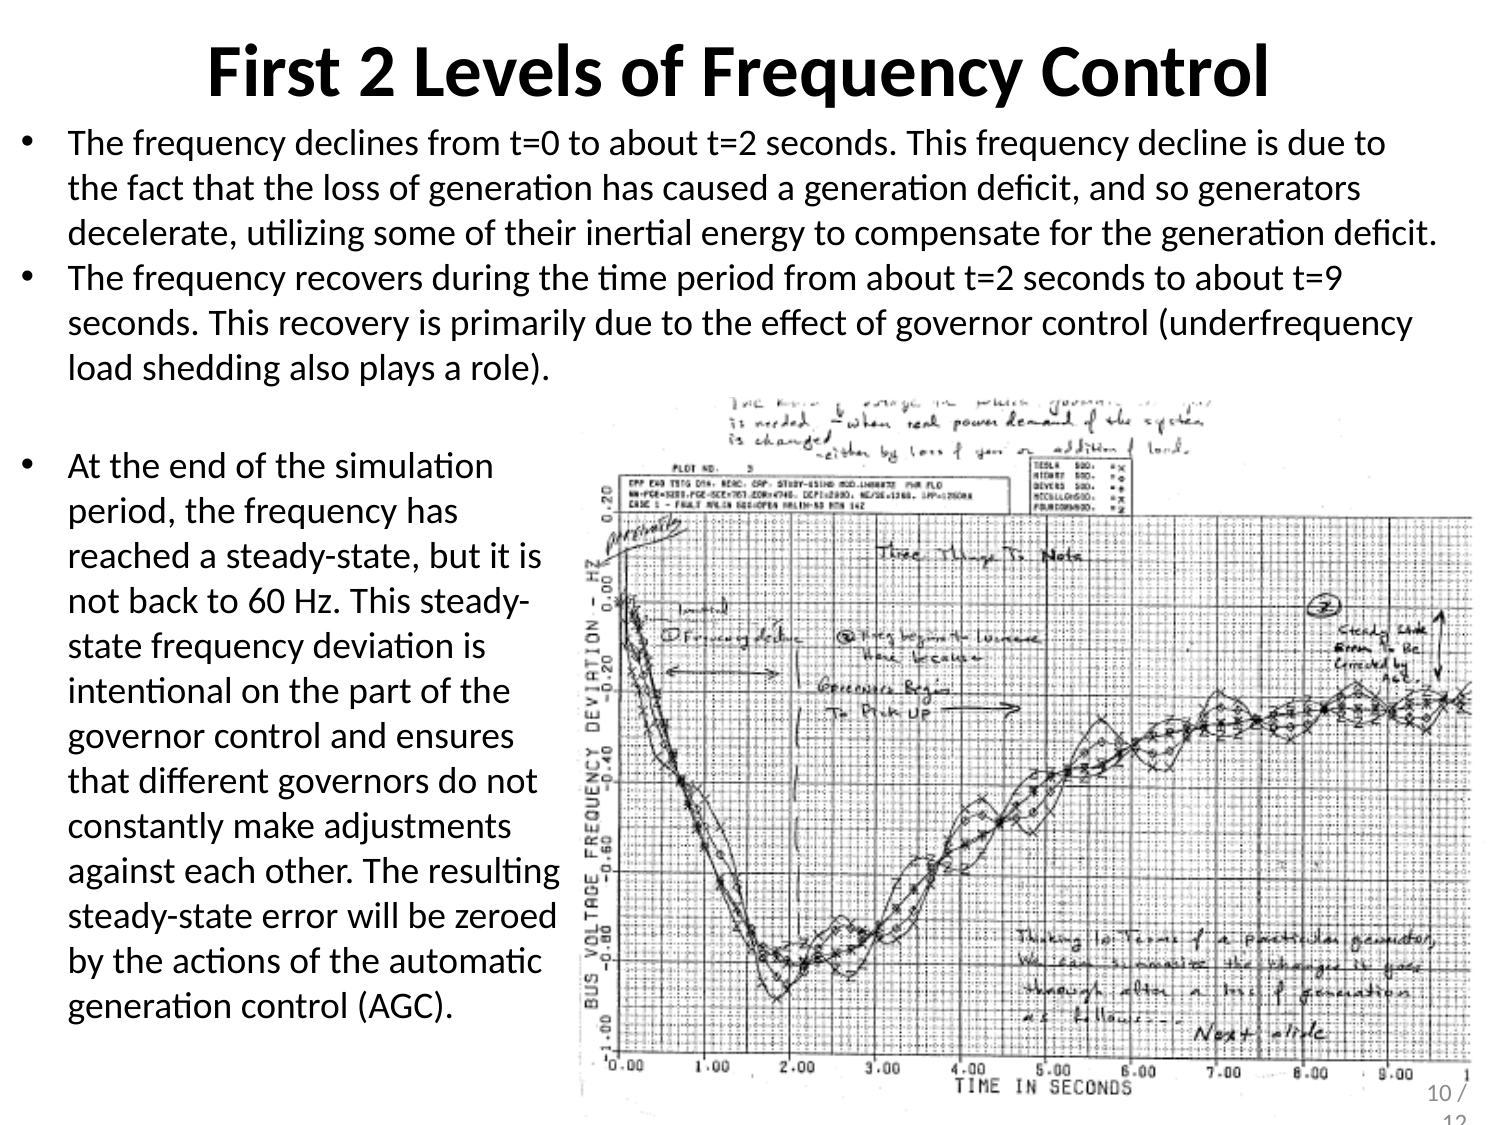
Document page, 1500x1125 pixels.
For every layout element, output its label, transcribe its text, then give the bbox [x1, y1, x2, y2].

picture [575, 396, 1500, 1119]
text_box The frequency declines from t=0 to about t=2 seconds. This frequency decline is due to the fact that the loss of generation has caused a generation deficit, and so generators decelerate, utilizing some of their inertial energy to compensate for the generation deficit. The frequency recovers during the time period from about t=2 seconds to about t=9 seconds. This recovery is primarily due to the effect of governor control (underfrequency load shedding also plays a role). [5, 110, 1459, 396]
title First 2 Levels of Frequency Control [64, 7, 1415, 110]
text_box At the end of the simulation period, the frequency has reached a steady-state, but it is not back to 60 Hz. This steady-state frequency deviation is intentional on the part of the governor control and ensures that different governors do not constantly make adjustments against each other. The resulting steady-state error will be zeroed by the actions of the automatic generation control (AGC). [5, 433, 570, 1034]
